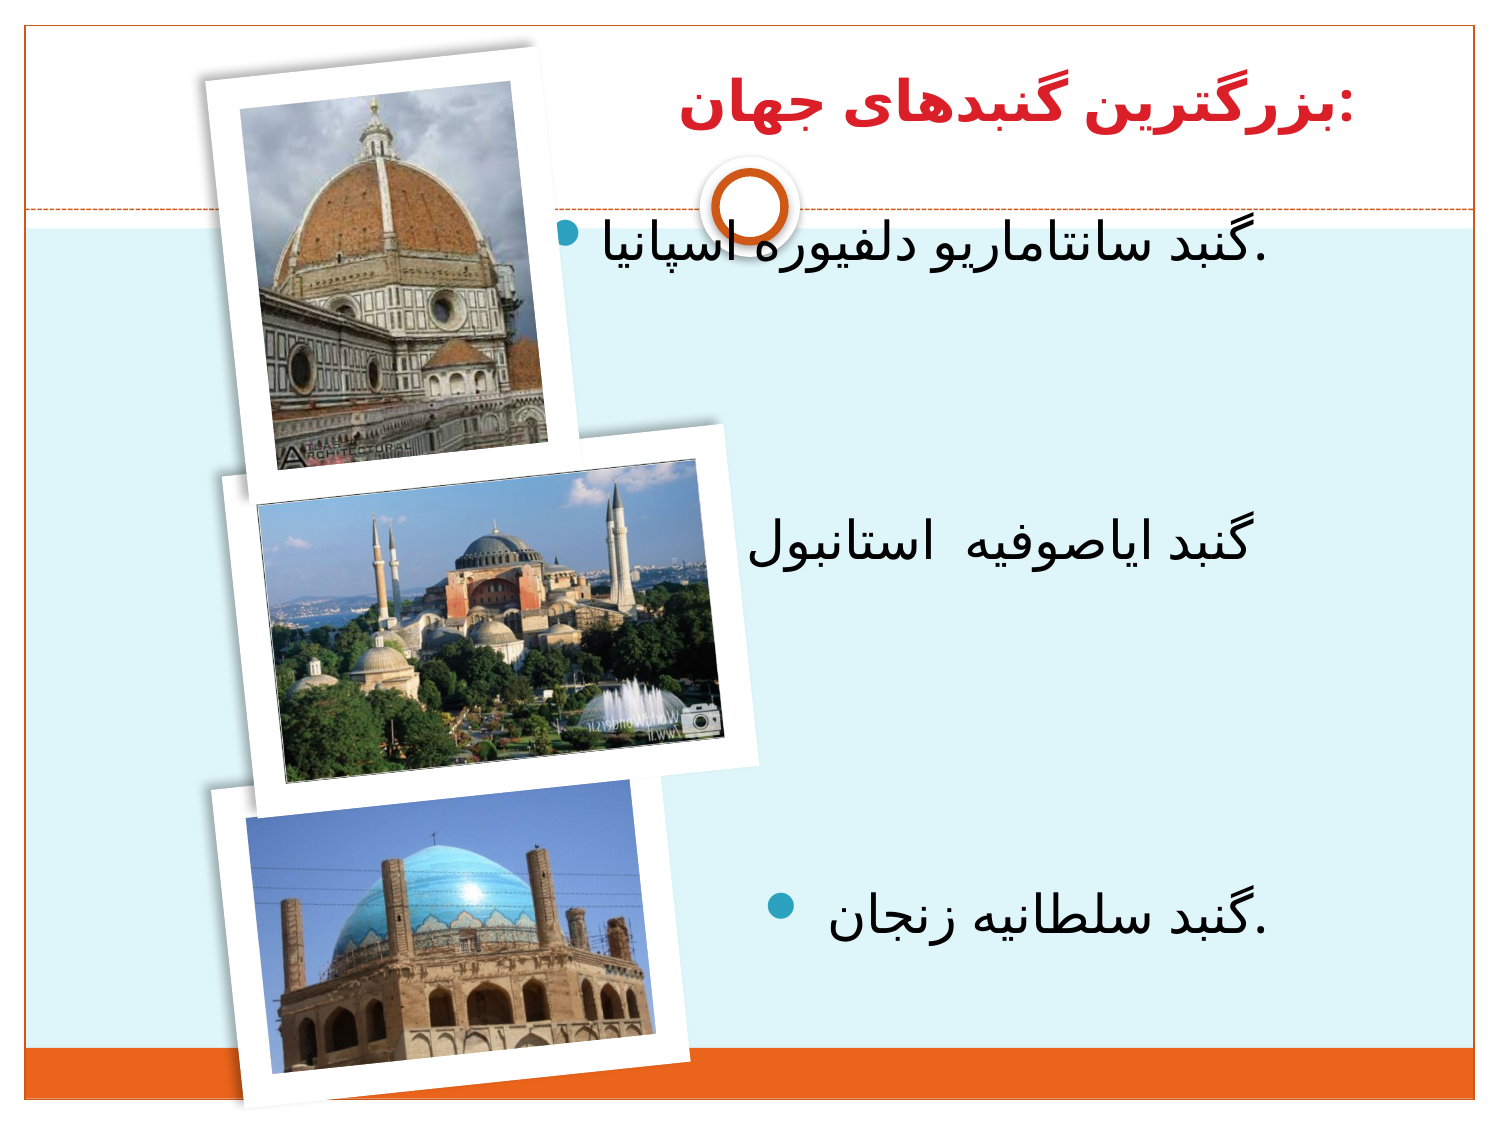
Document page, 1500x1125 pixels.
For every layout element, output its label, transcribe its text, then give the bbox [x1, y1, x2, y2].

picture [246, 780, 656, 1073]
picture [240, 81, 548, 470]
title بزرگترین گنبدهای جهان: [632, 54, 1402, 209]
list گنبد سانتاماریو دلفیوره اسپانیا. گنبد ایاصوفیه استانبول گنبد سلطانیه زنجان. [555, 199, 1283, 957]
picture [257, 459, 724, 783]
